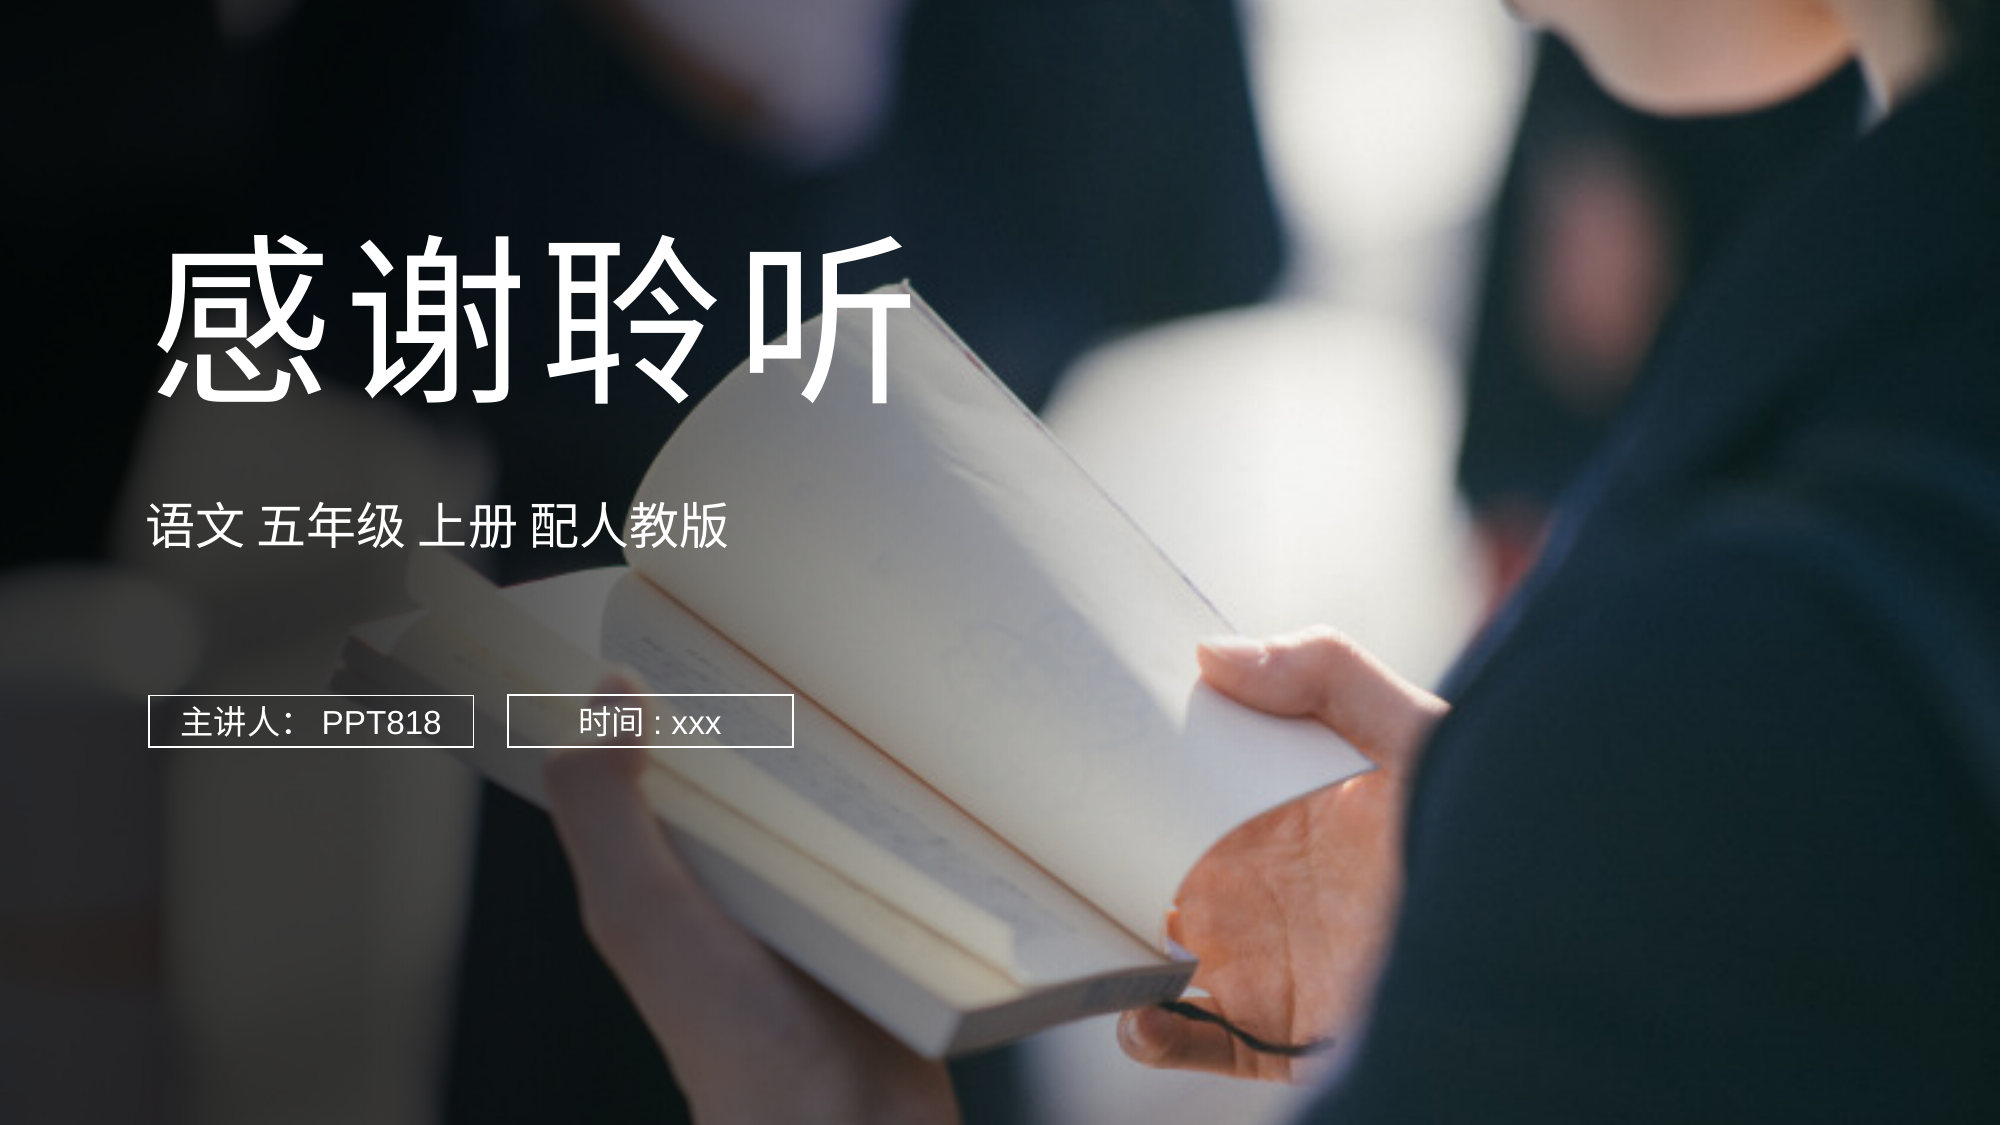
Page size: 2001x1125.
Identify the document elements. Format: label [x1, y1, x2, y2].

text_box [123, 206, 1047, 563]
picture [0, 0, 2000, 1125]
text_box [149, 695, 793, 748]
